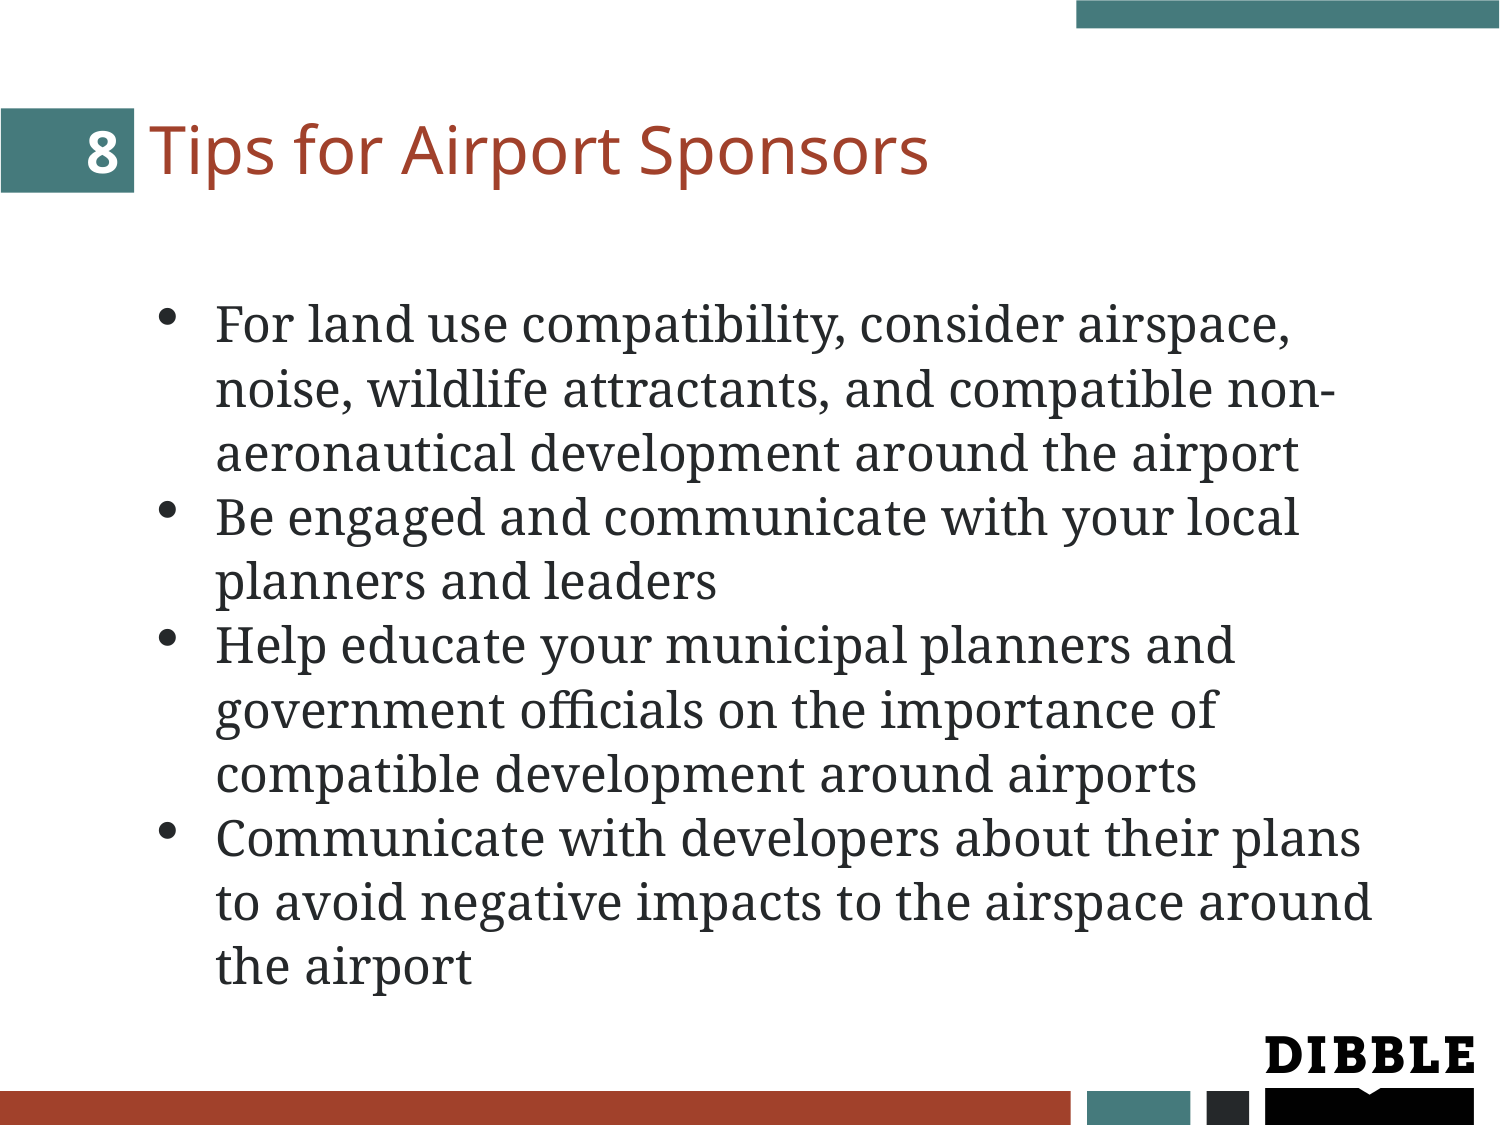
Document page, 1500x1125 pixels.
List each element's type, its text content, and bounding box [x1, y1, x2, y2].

title Tips for Airport Sponsors [99, 73, 1422, 233]
text_box 8 [0, 107, 99, 194]
list For land use compatibility, consider airspace, noise, wildlife attractants, and compatible non-aeronautical development around the airport Be engaged and communicate with your local planners and leaders Help educate your municipal planners and government officials on the importance of compatible development around airports Communicate with developers about their plans to avoid negative impacts to the airspace around the airport [144, 281, 1421, 1060]
picture [1265, 1036, 1474, 1125]
